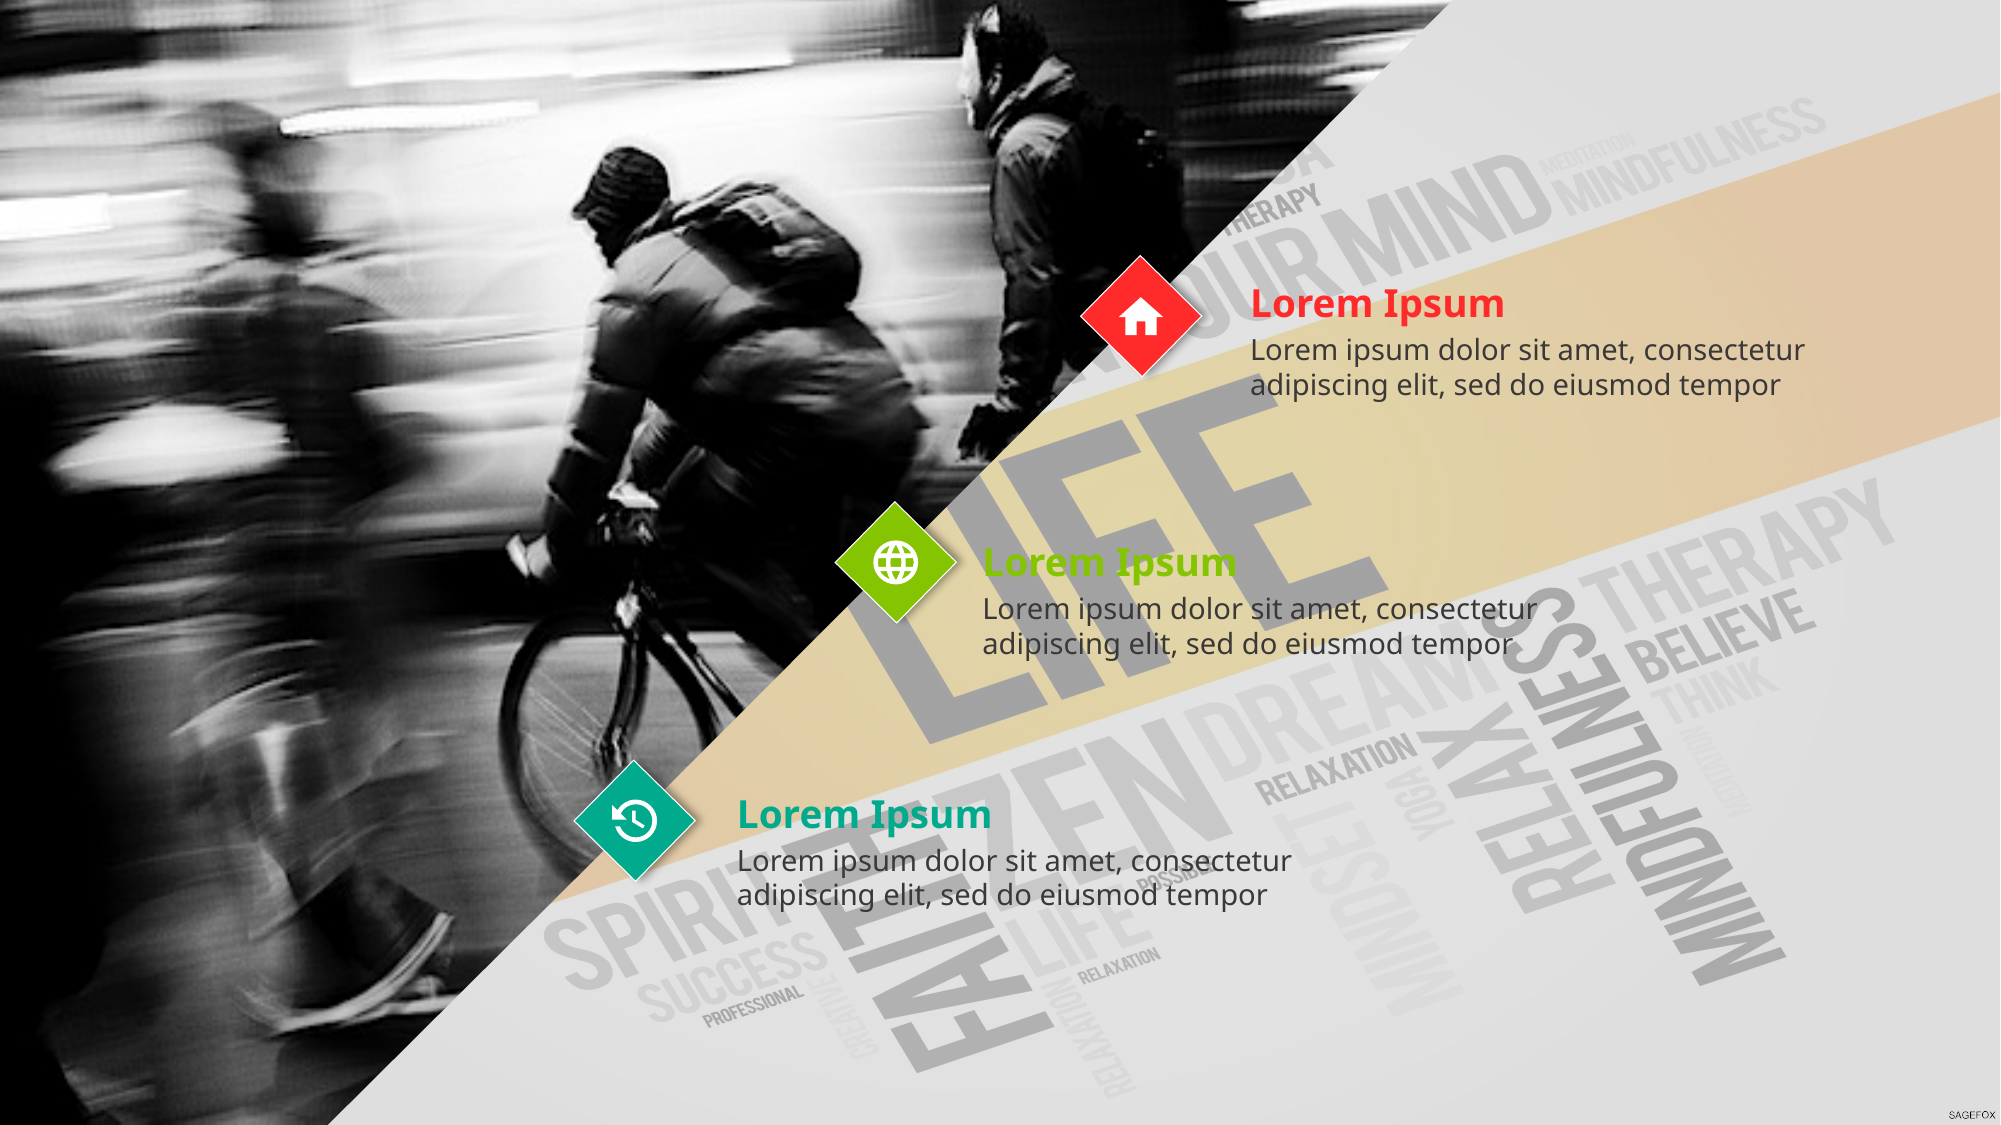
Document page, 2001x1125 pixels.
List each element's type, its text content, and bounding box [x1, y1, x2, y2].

text_box [0, 0, 1454, 1125]
text_box Lorem Ipsum Lorem ipsum dolor sit amet, consectetur adipiscing elit, sed do eiusmod tempor [1239, 274, 1856, 407]
text_box Lorem Ipsum Lorem ipsum dolor sit amet, consectetur adipiscing elit, sed do eiusmod tempor [972, 532, 1588, 665]
text_box [833, 500, 958, 625]
text_box [873, 540, 919, 585]
text_box [1118, 297, 1164, 336]
text_box Lorem Ipsum Lorem ipsum dolor sit amet, consectetur adipiscing elit, sed do eiusmod tempor [726, 784, 1343, 917]
picture [1925, 0, 2001, 1125]
text_box [612, 799, 658, 843]
text_box [1079, 254, 1204, 379]
text_box [572, 758, 697, 883]
